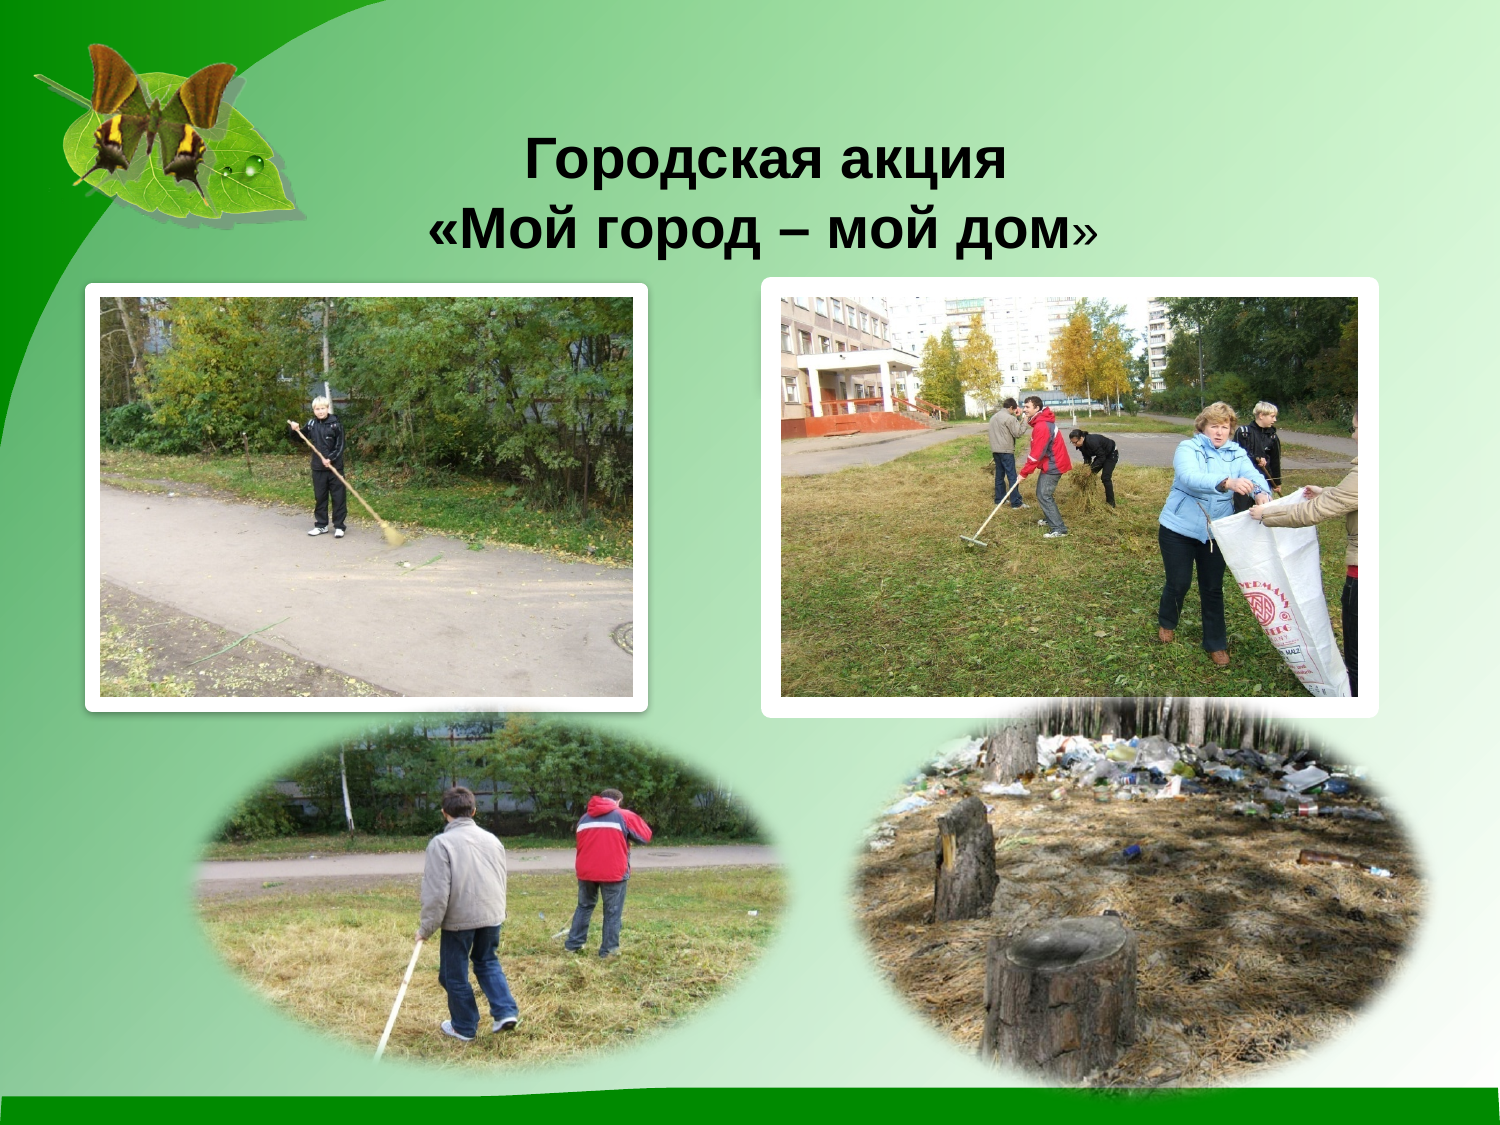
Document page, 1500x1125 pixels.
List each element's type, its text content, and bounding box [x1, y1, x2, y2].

picture [24, 37, 300, 229]
picture [99, 297, 1443, 1111]
text_box Городская акция «Мой город – мой дом» [412, 112, 1200, 268]
